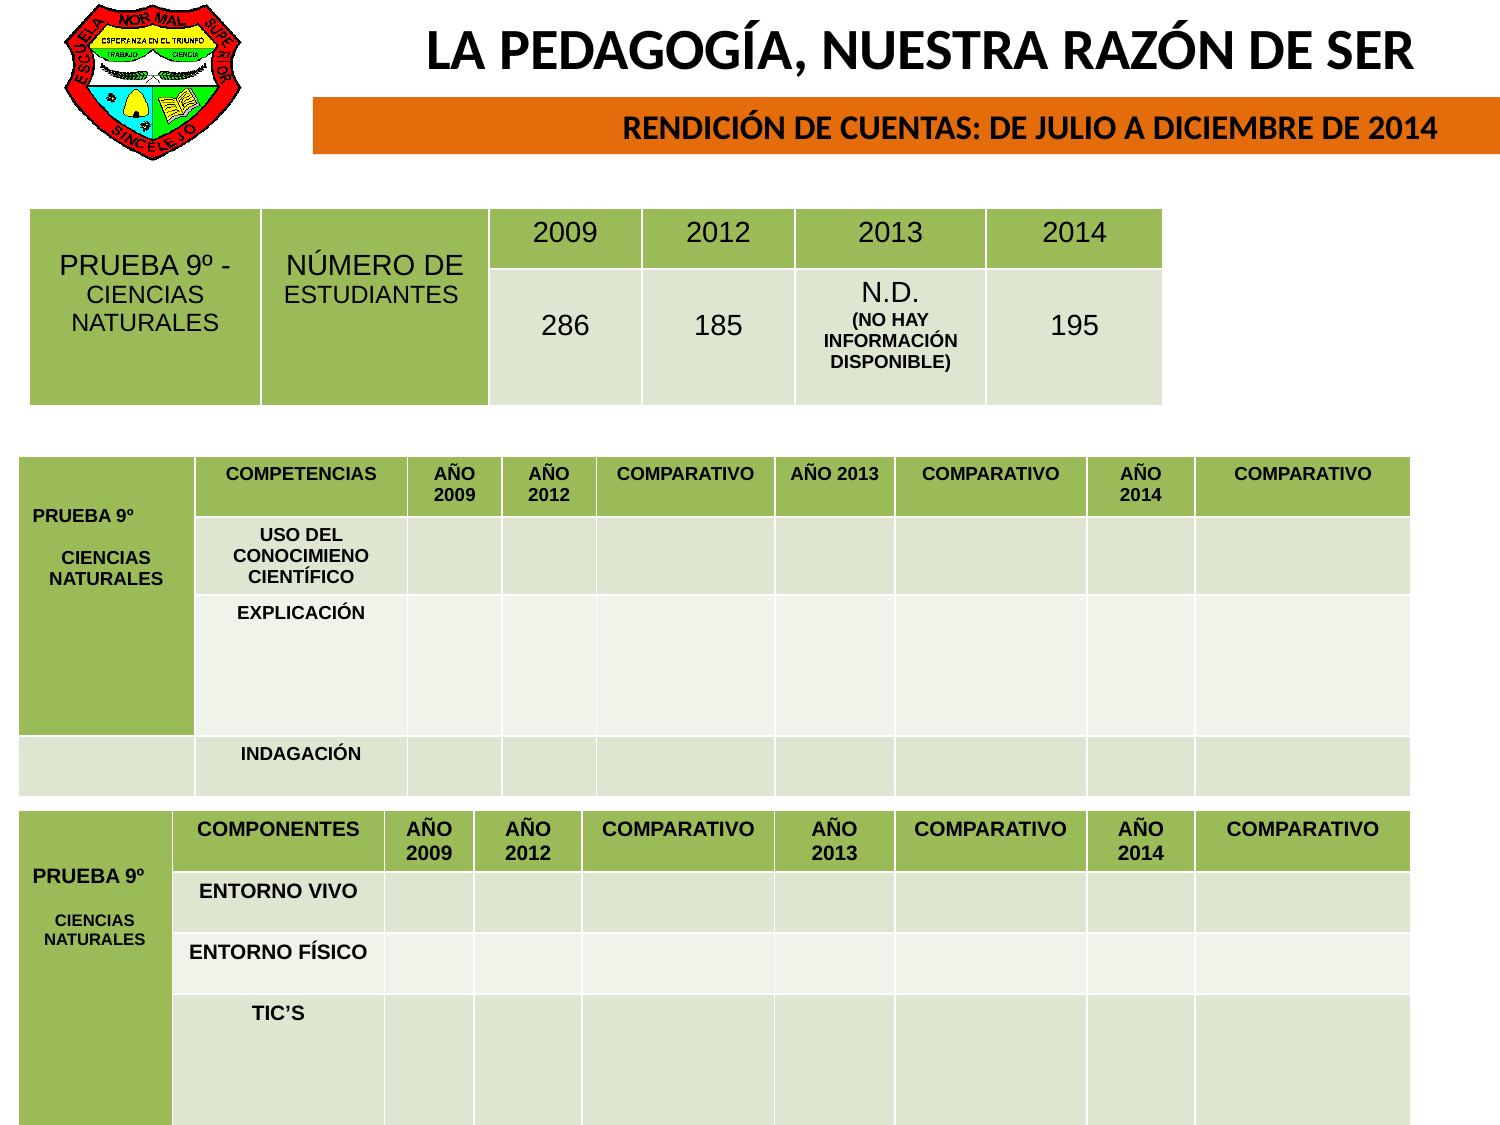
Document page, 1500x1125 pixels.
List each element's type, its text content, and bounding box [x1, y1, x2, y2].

table_cell EXPLICACIÓN [196, 596, 407, 735]
table_cell [1088, 596, 1194, 735]
table_cell 195 [987, 270, 1162, 405]
table_cell [896, 995, 1086, 1125]
table_header COMPETENCIAS [196, 457, 407, 516]
table_header COMPARATIVO [597, 457, 774, 516]
table_cell [775, 934, 894, 993]
table_cell [896, 737, 1086, 796]
table_cell [408, 518, 501, 594]
table_cell TIC’S [173, 995, 384, 1125]
table_cell [597, 518, 774, 594]
table_cell [583, 934, 774, 993]
text_box RENDICIÓN DE CUENTAS: DE JULIO A DICIEMBRE DE 2014 [312, 97, 1500, 155]
table_cell USO DEL CONOCIMIENO CIENTÍFICO [196, 518, 407, 594]
table_header COMPARATIVO [1196, 811, 1410, 871]
table_cell [1196, 934, 1410, 993]
table_header AÑO 2009 [385, 811, 473, 871]
text_box LA PEDAGOGÍA, NUESTRA RAZÓN DE SER [407, 3, 1435, 90]
table_header AÑO 2014 [1088, 457, 1194, 516]
table_header COMPARATIVO [896, 811, 1086, 871]
table_header AÑO 2013 [775, 811, 894, 871]
table_cell [1196, 995, 1410, 1125]
table_cell [19, 737, 194, 796]
table_cell [597, 737, 774, 796]
table_header AÑO 2014 [1088, 811, 1194, 871]
table_header COMPARATIVO [583, 811, 774, 871]
table_cell [503, 518, 596, 594]
table_cell [896, 596, 1086, 735]
table_cell [385, 995, 473, 1125]
table_cell [1088, 737, 1194, 796]
table_cell [503, 596, 596, 735]
table_cell [775, 873, 894, 932]
table_cell N.D. (NO HAY INFORMACIÓN DISPONIBLE) [796, 270, 985, 405]
table_header PRUEBA 9º CIENCIAS NATURALES [19, 811, 172, 1125]
table_cell [385, 873, 473, 932]
table_header NÚMERO DE ESTUDIANTES [262, 209, 488, 405]
table_header COMPONENTES [173, 811, 384, 871]
table_header PRUEBA 9º - CIENCIAS NATURALES [30, 209, 260, 405]
table_header AÑO 2013 [776, 457, 894, 516]
table_header COMPARATIVO [1196, 457, 1410, 516]
table_header 2009 [490, 209, 641, 268]
table_cell [597, 596, 774, 735]
table_cell [776, 596, 894, 735]
table_header AÑO 2009 [408, 457, 501, 516]
table_cell [475, 934, 581, 993]
table_cell [583, 873, 774, 932]
table_cell [1196, 873, 1410, 932]
table_header 2012 [643, 209, 794, 268]
table_header AÑO 2012 [475, 811, 581, 871]
table_cell INDAGACIÓN [196, 737, 407, 796]
table_cell [775, 995, 894, 1125]
table_header COMPARATIVO [896, 457, 1086, 516]
table_cell [1088, 934, 1194, 993]
table_cell [896, 518, 1086, 594]
table_cell [1088, 518, 1194, 594]
table_cell [1196, 596, 1410, 735]
table_cell ENTORNO FÍSICO [173, 934, 384, 993]
table_header 2014 [987, 209, 1162, 268]
table_cell [896, 934, 1086, 993]
picture [64, 3, 243, 162]
table_cell [475, 873, 581, 932]
table_cell [776, 518, 894, 594]
table_cell [583, 995, 774, 1125]
table_cell [776, 737, 894, 796]
table_cell [475, 995, 581, 1125]
table_cell 185 [643, 270, 794, 405]
table_header PRUEBA 9º CIENCIAS NATURALES [19, 457, 194, 735]
table_cell [1196, 518, 1410, 594]
table_cell [1088, 873, 1194, 932]
table_cell [1196, 737, 1410, 796]
table_header AÑO 2012 [503, 457, 596, 516]
table_cell ENTORNO VIVO [173, 873, 384, 932]
table_cell [408, 596, 501, 735]
table_cell [896, 873, 1086, 932]
table_cell [385, 934, 473, 993]
table_cell [1088, 995, 1194, 1125]
table_cell 286 [490, 270, 641, 405]
table_cell [408, 737, 501, 796]
table_cell [503, 737, 596, 796]
table_header 2013 [796, 209, 985, 268]
